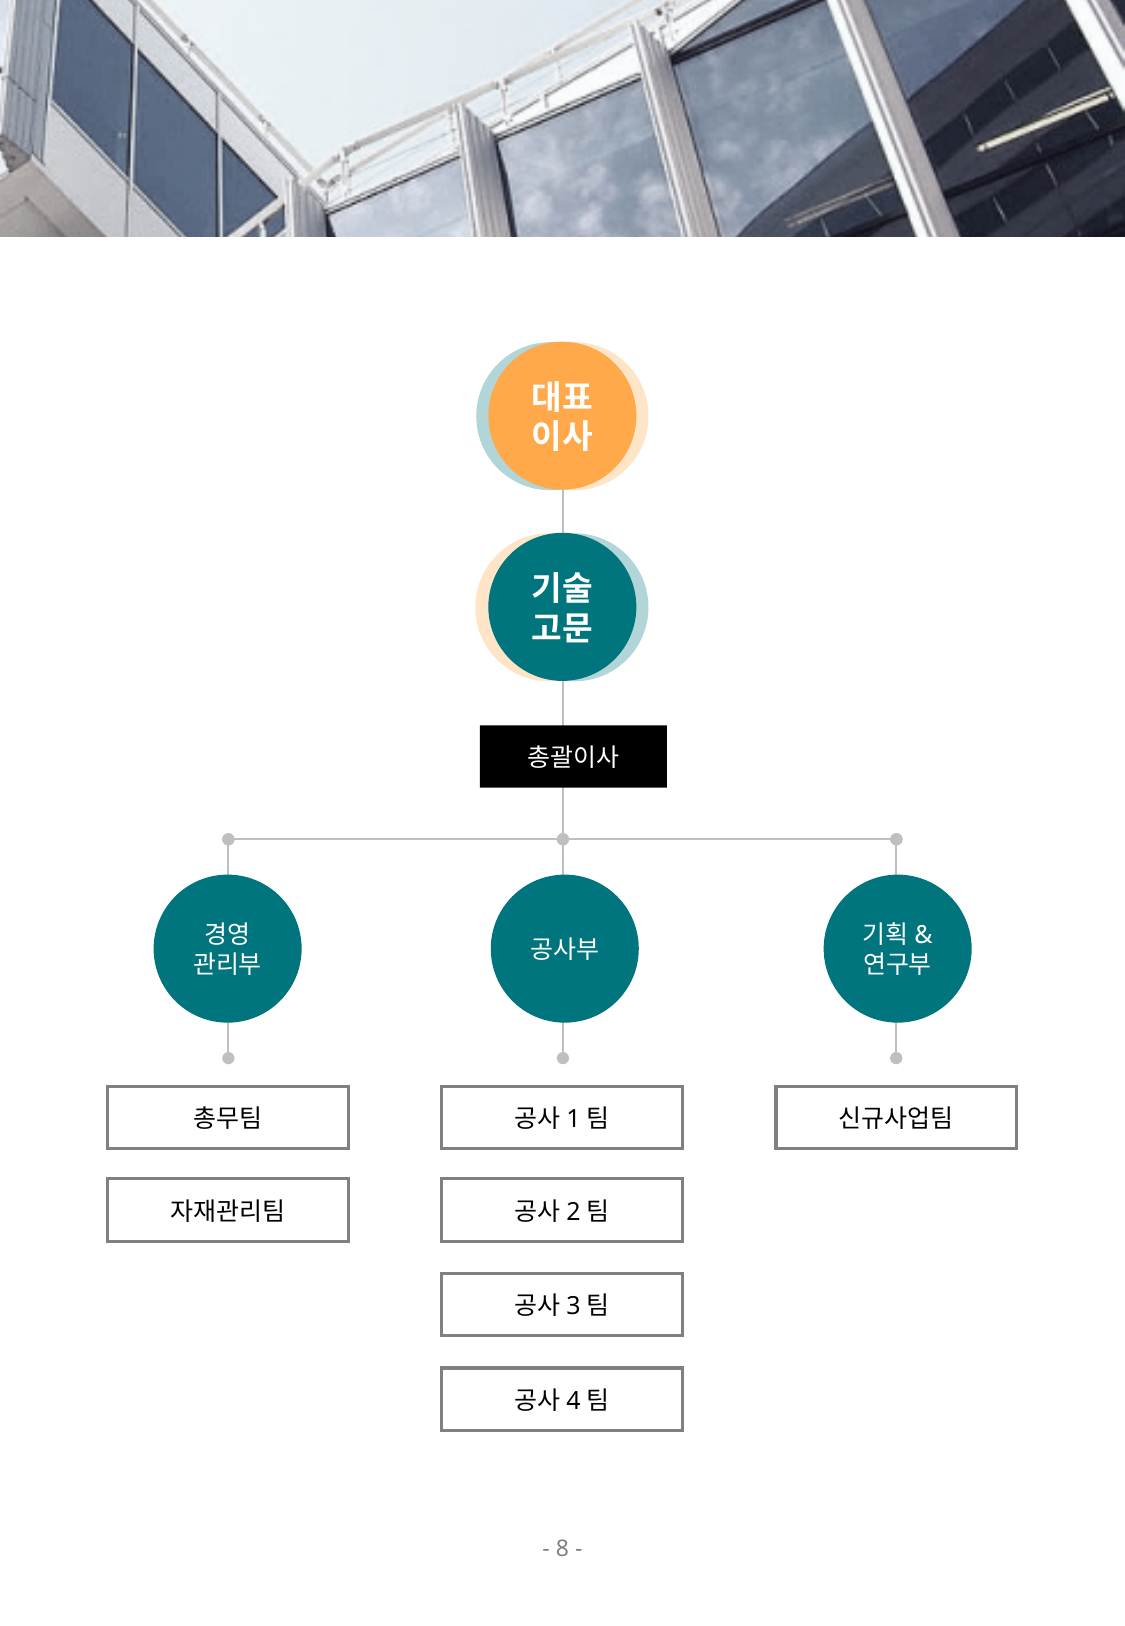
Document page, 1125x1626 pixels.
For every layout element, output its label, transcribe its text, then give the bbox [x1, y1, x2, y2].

picture [0, 0, 1125, 237]
slide_number - 7 - [435, 1506, 689, 1593]
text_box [107, 341, 1018, 1431]
